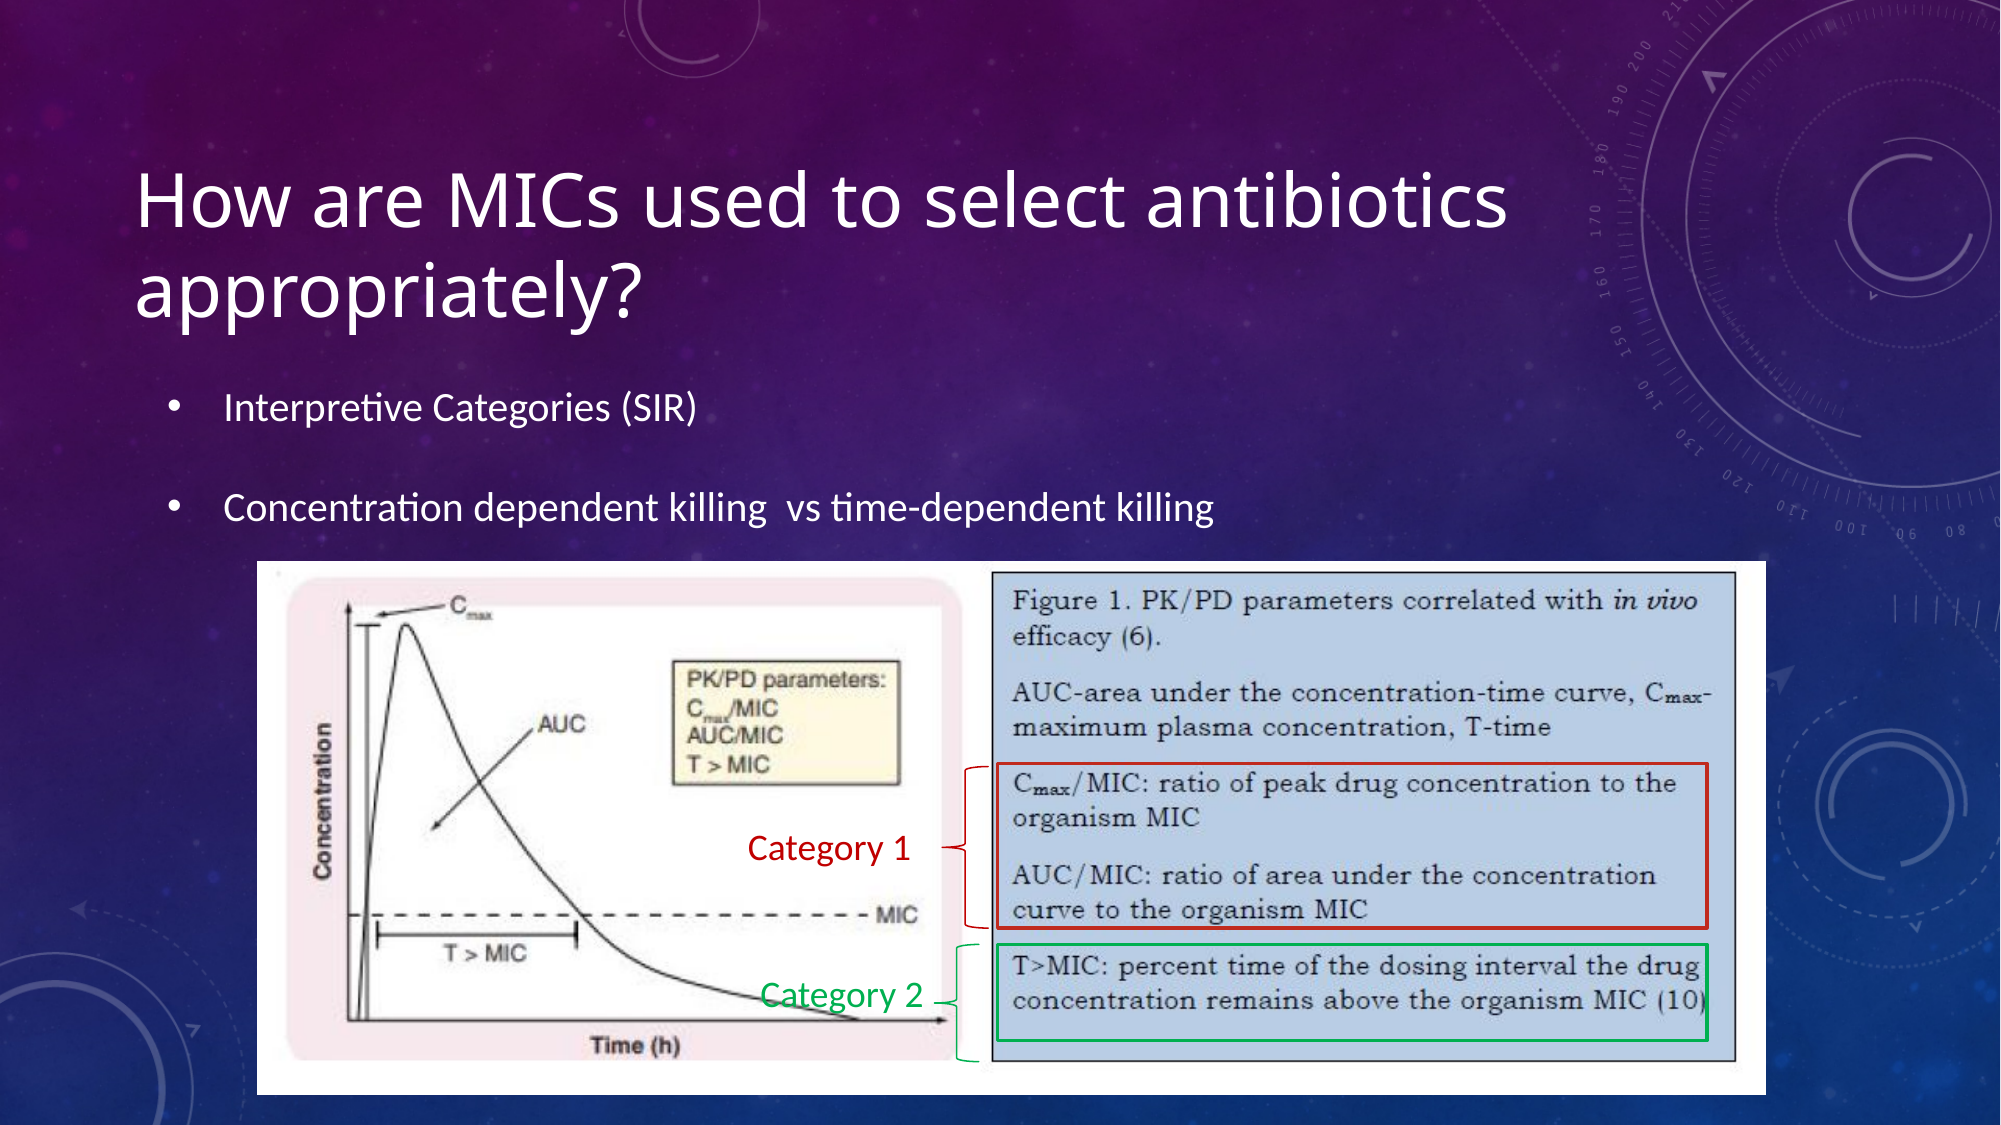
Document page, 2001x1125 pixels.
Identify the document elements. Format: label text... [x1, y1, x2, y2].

text_box Interpretive Categories (SIR) Concentration dependent killing vs time-dependent killing [152, 372, 1669, 538]
text_box How are MICs used to select antibiotics appropriately? [119, 145, 1636, 340]
picture [0, 0, 2001, 1125]
